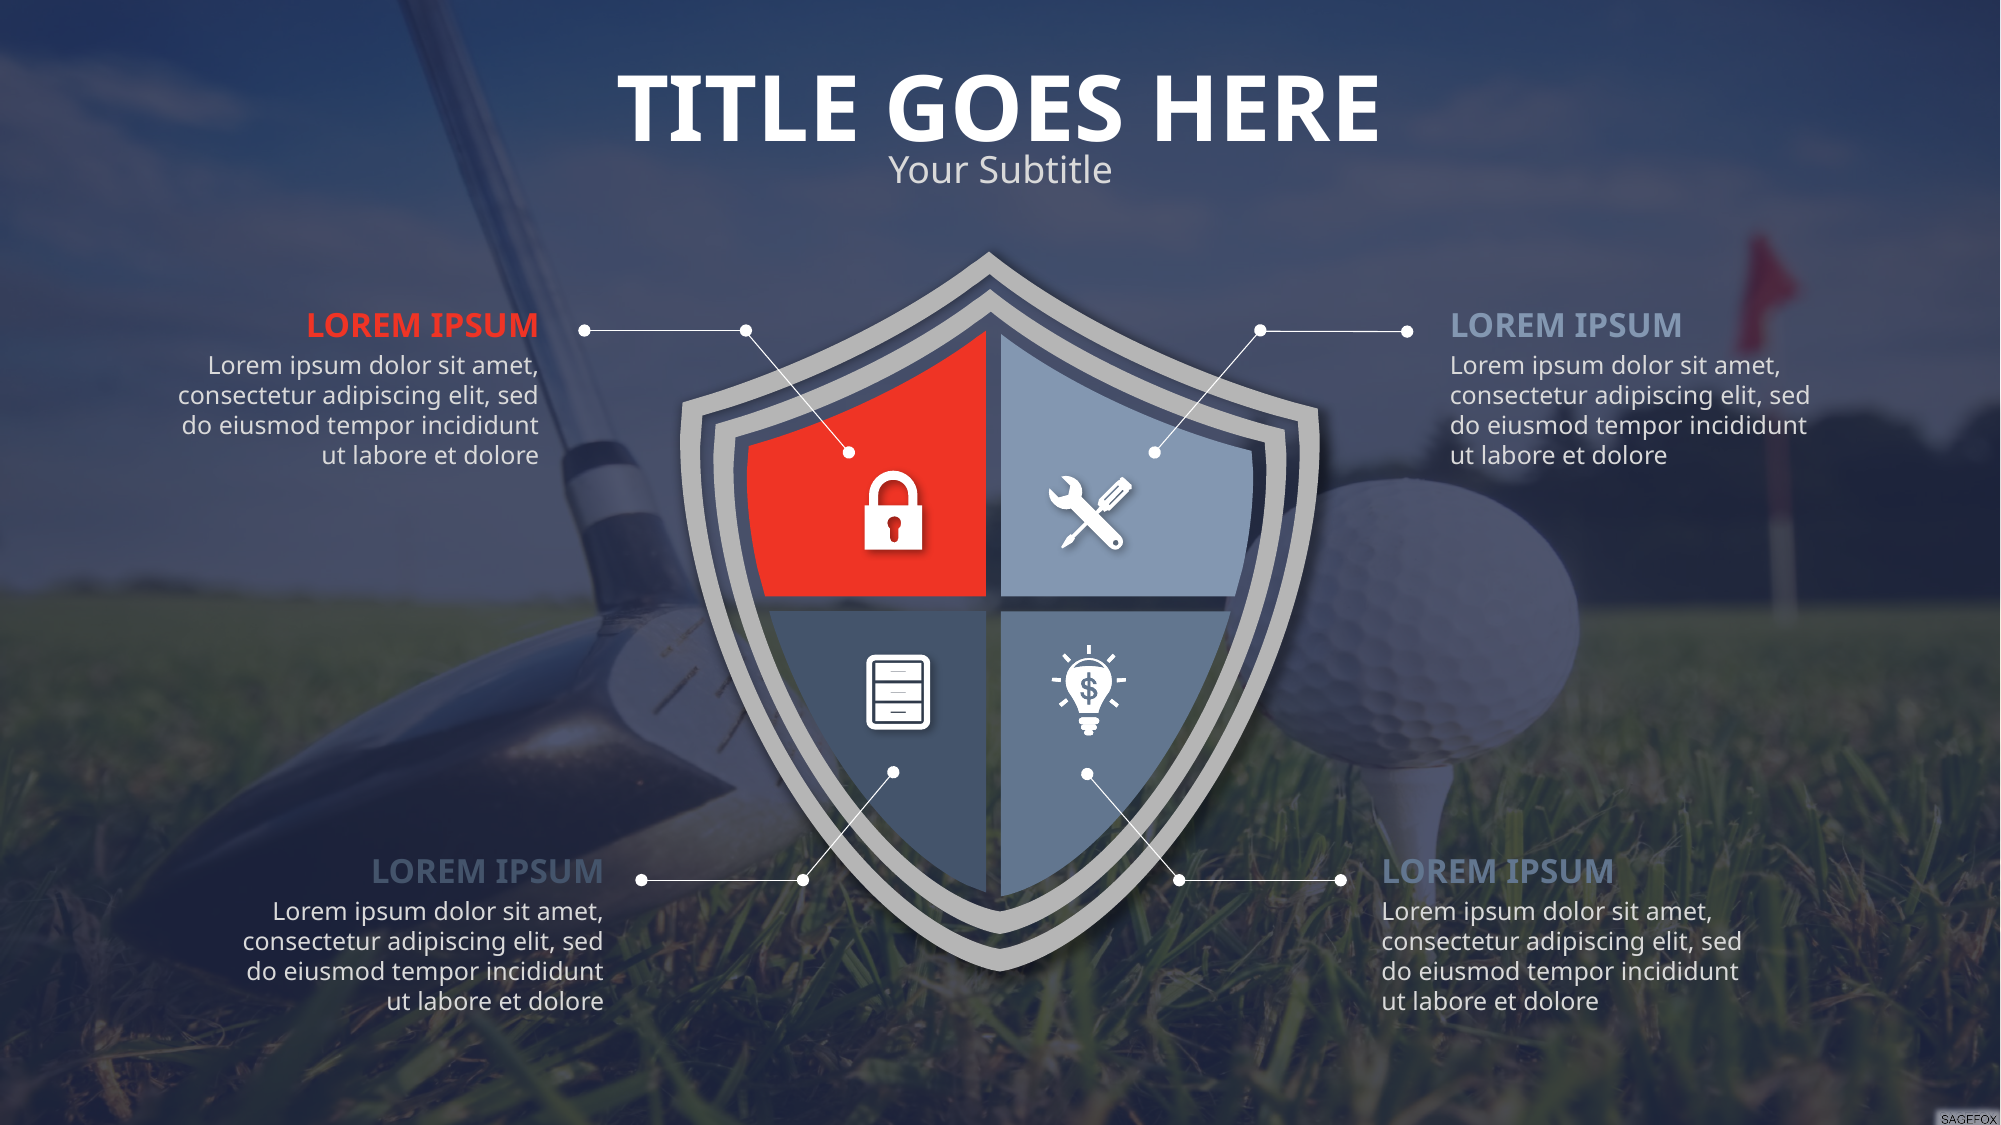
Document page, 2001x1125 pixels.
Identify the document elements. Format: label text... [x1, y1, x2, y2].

text_box [894, 846, 1099, 936]
text_box [745, 328, 988, 598]
text_box [679, 453, 800, 772]
text_box [767, 610, 988, 894]
text_box [999, 610, 1233, 898]
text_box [548, 42, 1452, 199]
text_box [1087, 773, 1341, 881]
text_box LOREM IPSUM Lorem ipsum dolor sit amet, consectetur adipiscing elit, sed do eiusmod tempor incididunt ut labore et dolore [1371, 845, 1755, 1020]
text_box [1199, 448, 1321, 773]
text_box [1000, 332, 1255, 598]
text_box [857, 881, 1142, 973]
picture [1938, 1114, 1999, 1125]
text_box [1048, 475, 1132, 550]
text_box LOREM IPSUM Lorem ipsum dolor sit amet, consectetur adipiscing elit, sed do eiusmod tempor incididunt ut labore et dolore [231, 845, 615, 1020]
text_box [1051, 645, 1126, 736]
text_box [641, 772, 894, 881]
text_box [712, 453, 834, 772]
text_box [849, 287, 1152, 406]
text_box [1152, 336, 1410, 448]
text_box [584, 330, 849, 453]
text_box [849, 250, 1152, 372]
text_box LOREM IPSUM Lorem ipsum dolor sit amet, consectetur adipiscing elit, sed do eiusmod tempor incididunt ut labore et dolore [1439, 299, 1824, 475]
text_box LOREM IPSUM Lorem ipsum dolor sit amet, consectetur adipiscing elit, sed do eiusmod tempor incididunt ut labore et dolore [166, 299, 550, 475]
text_box [1165, 448, 1288, 773]
text_box [864, 470, 923, 550]
text_box [866, 654, 931, 730]
